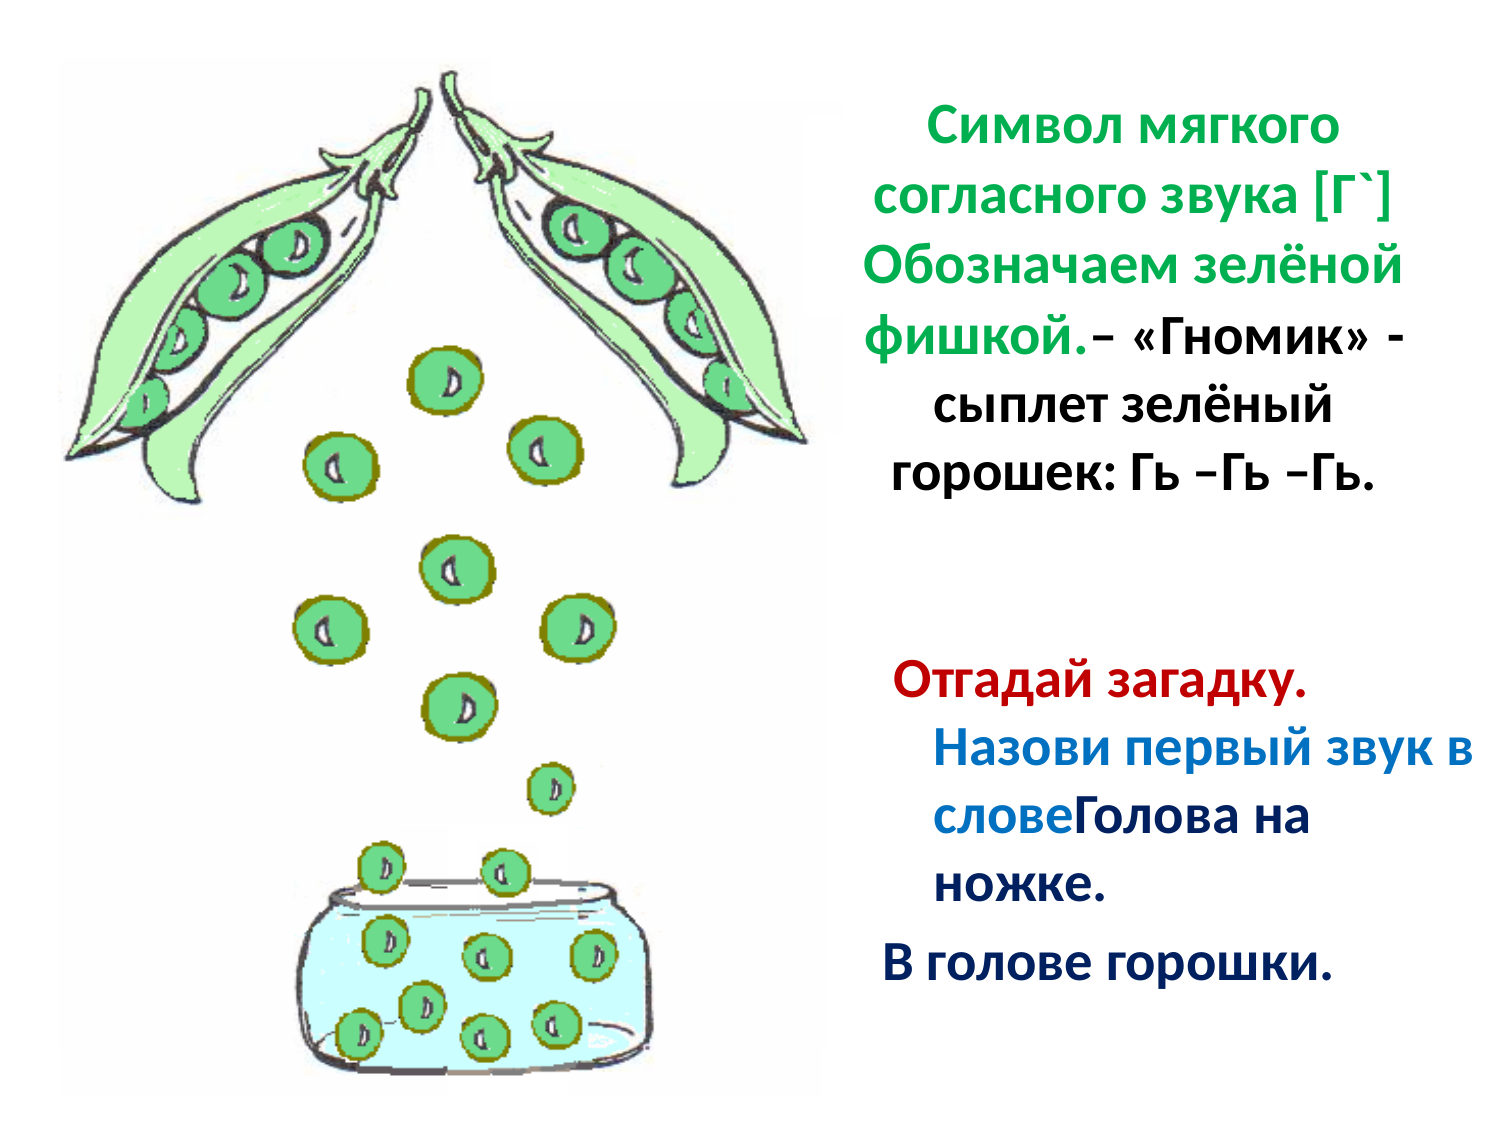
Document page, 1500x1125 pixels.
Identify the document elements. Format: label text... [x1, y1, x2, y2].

picture [58, 58, 844, 1096]
list Отгадай загадку. Назови первый звук в словеГолова на ножке. В голове горошки. [867, 632, 1500, 1005]
title Символ мягкого согласного звука [Г`] Обозначаем зелёной фишкой.– «Гномик» - сыплет зелёный горошек: Гь –Гь –Гь. [843, 45, 1425, 610]
